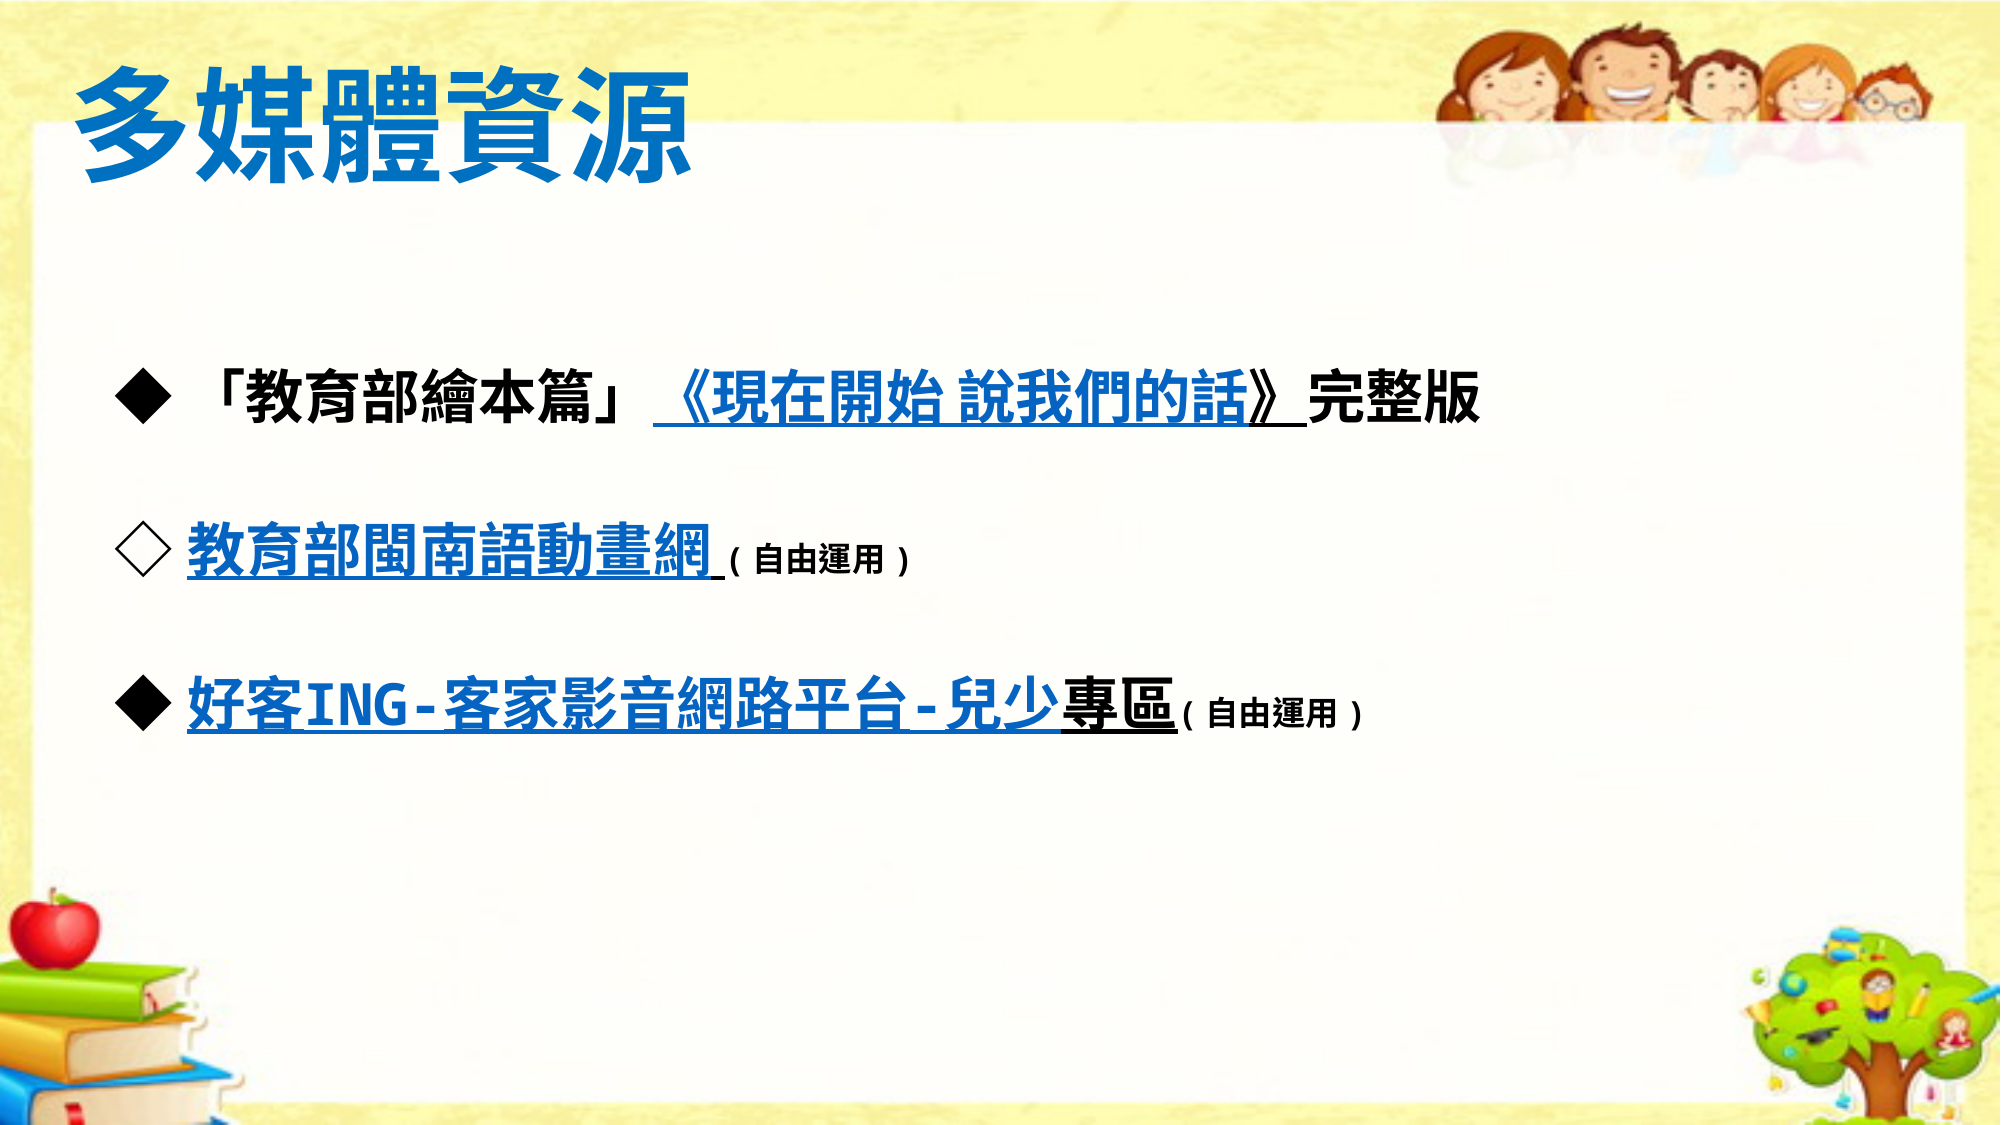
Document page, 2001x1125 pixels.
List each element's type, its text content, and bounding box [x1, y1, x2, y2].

title 多媒體資源 [53, 38, 1854, 226]
picture [0, 0, 2000, 1125]
list ◆「教育部繪本篇」《現在開始 說我們的話》完整版 ◇教育部閩南語動畫網 (自由運用) ◆好客ING-客家影音網路平台-兒少專區(自由運用) [99, 291, 1807, 846]
